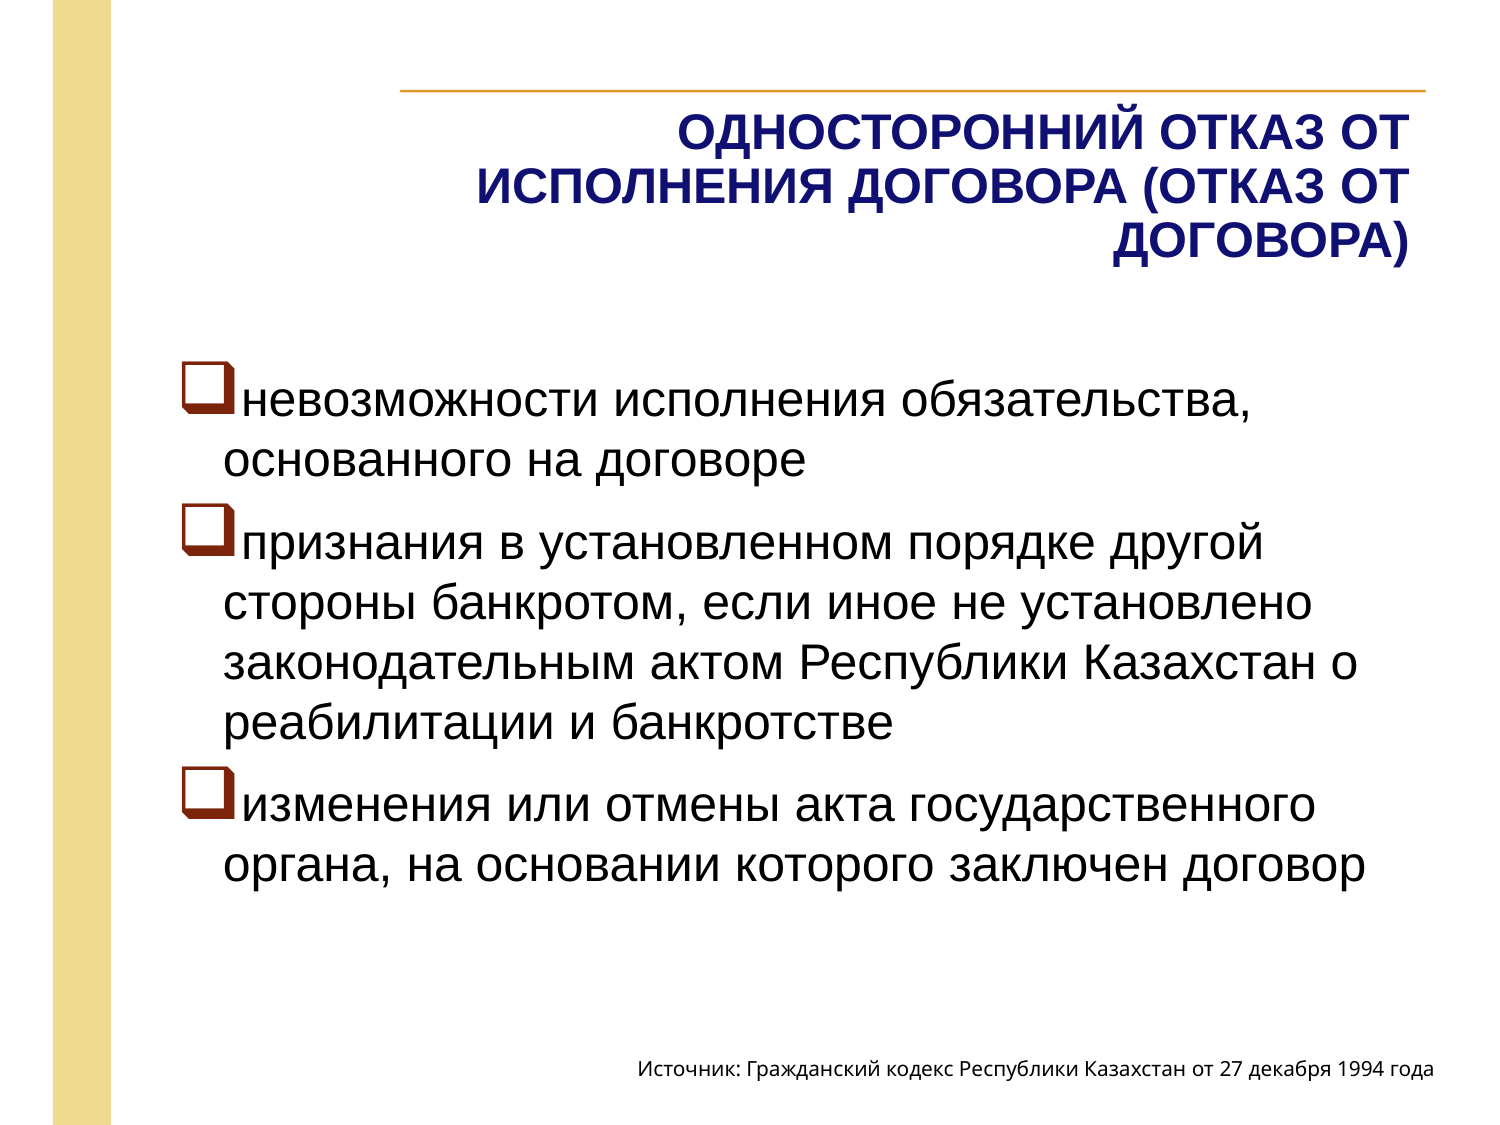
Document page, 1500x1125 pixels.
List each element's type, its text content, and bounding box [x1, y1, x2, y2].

footer Источник: Гражданский кодекс Республики Казахстан от 27 декабря 1994 года [583, 1038, 1456, 1099]
text_box [52, 0, 111, 1125]
list невозможности исполнения обязательства, основанного на договоре признания в установленном порядке другой стороны банкротом, если иное не установлено законодательным актом Республики Казахстан о реабилитации и банкротстве изменения или отмены акта государственного органа, на основании которого заключен договор [161, 359, 1425, 907]
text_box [400, 90, 1426, 198]
